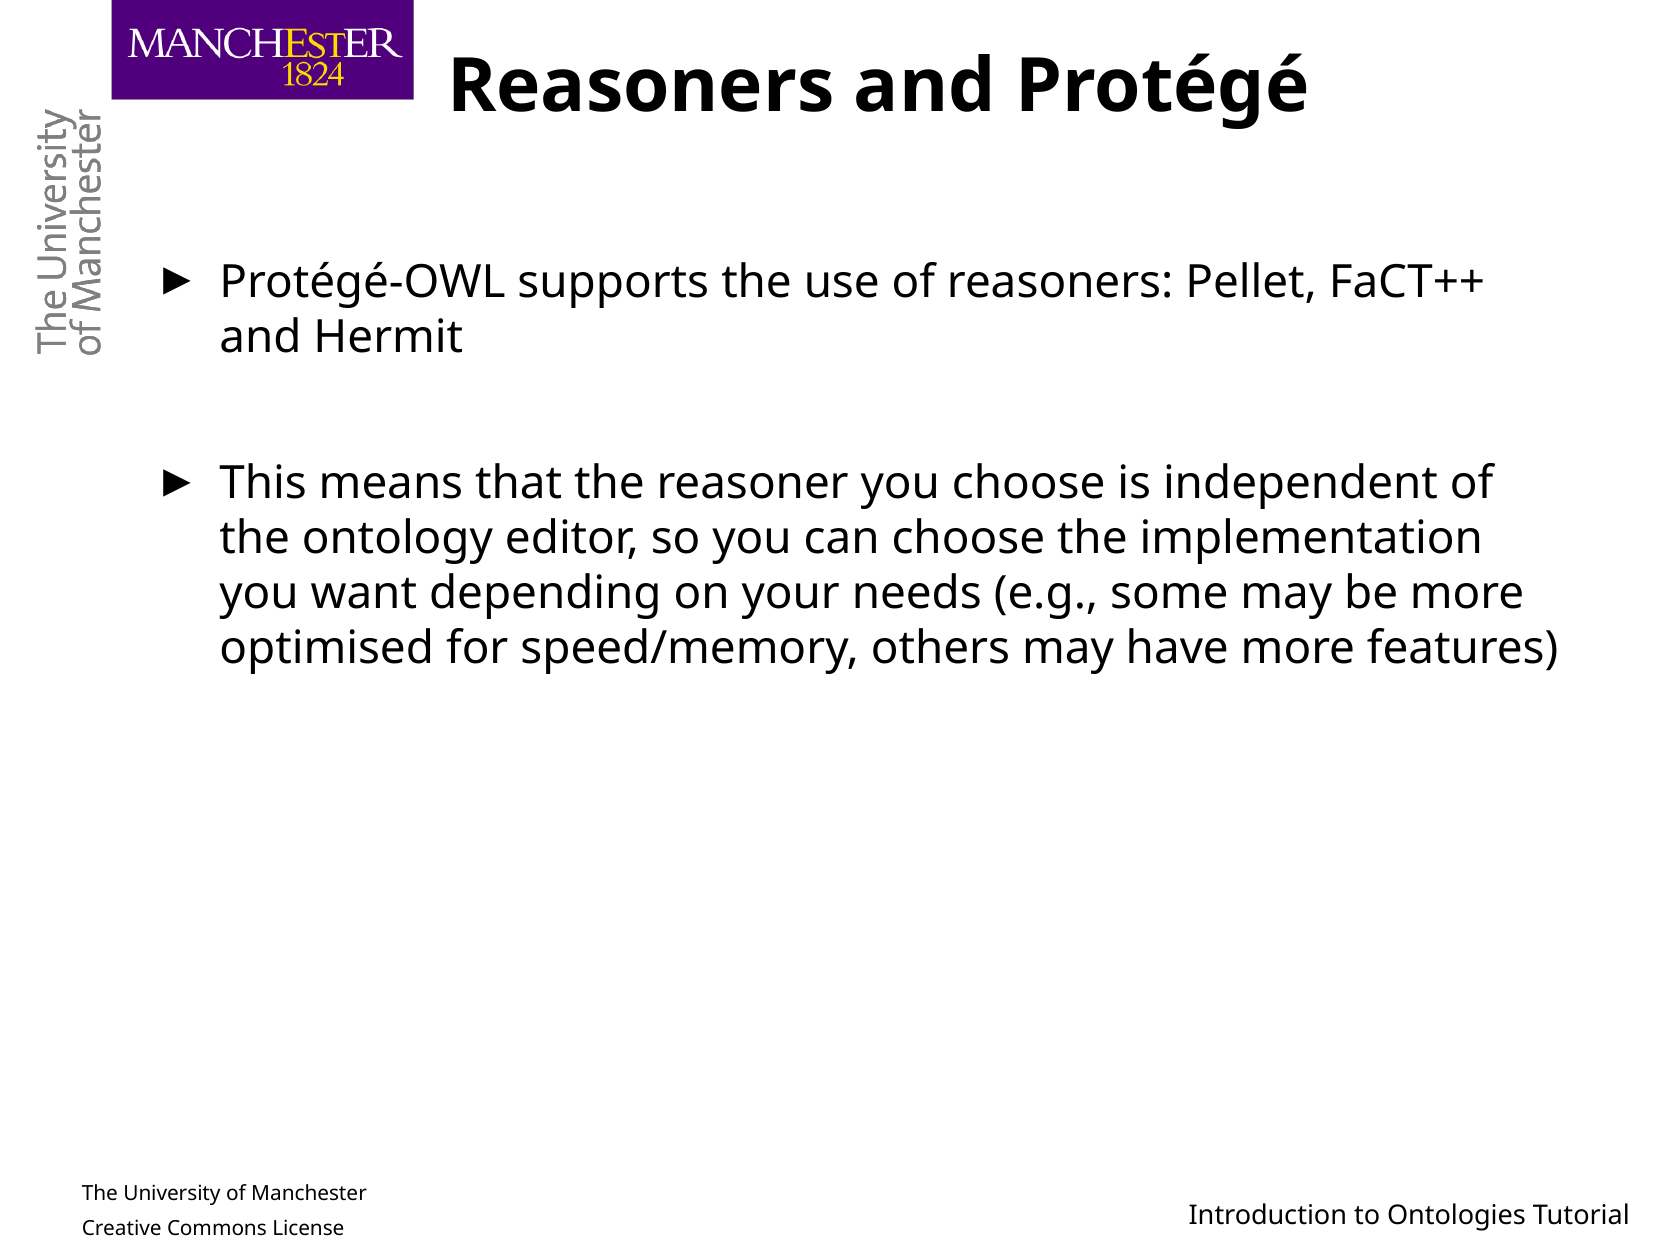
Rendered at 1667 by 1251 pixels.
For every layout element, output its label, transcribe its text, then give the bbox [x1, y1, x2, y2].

picture [0, 0, 414, 355]
title Reasoners and Protégé [430, 27, 1583, 219]
list Protégé-OWL supports the use of reasoners: Pellet, FaCT++ and Hermit This means that the reasoner you choose is independent of the ontology editor, so you can choose the implementation you want depending on your needs (e.g., some may be more optimised for speed/memory, others may have more features) [137, 242, 1586, 1156]
